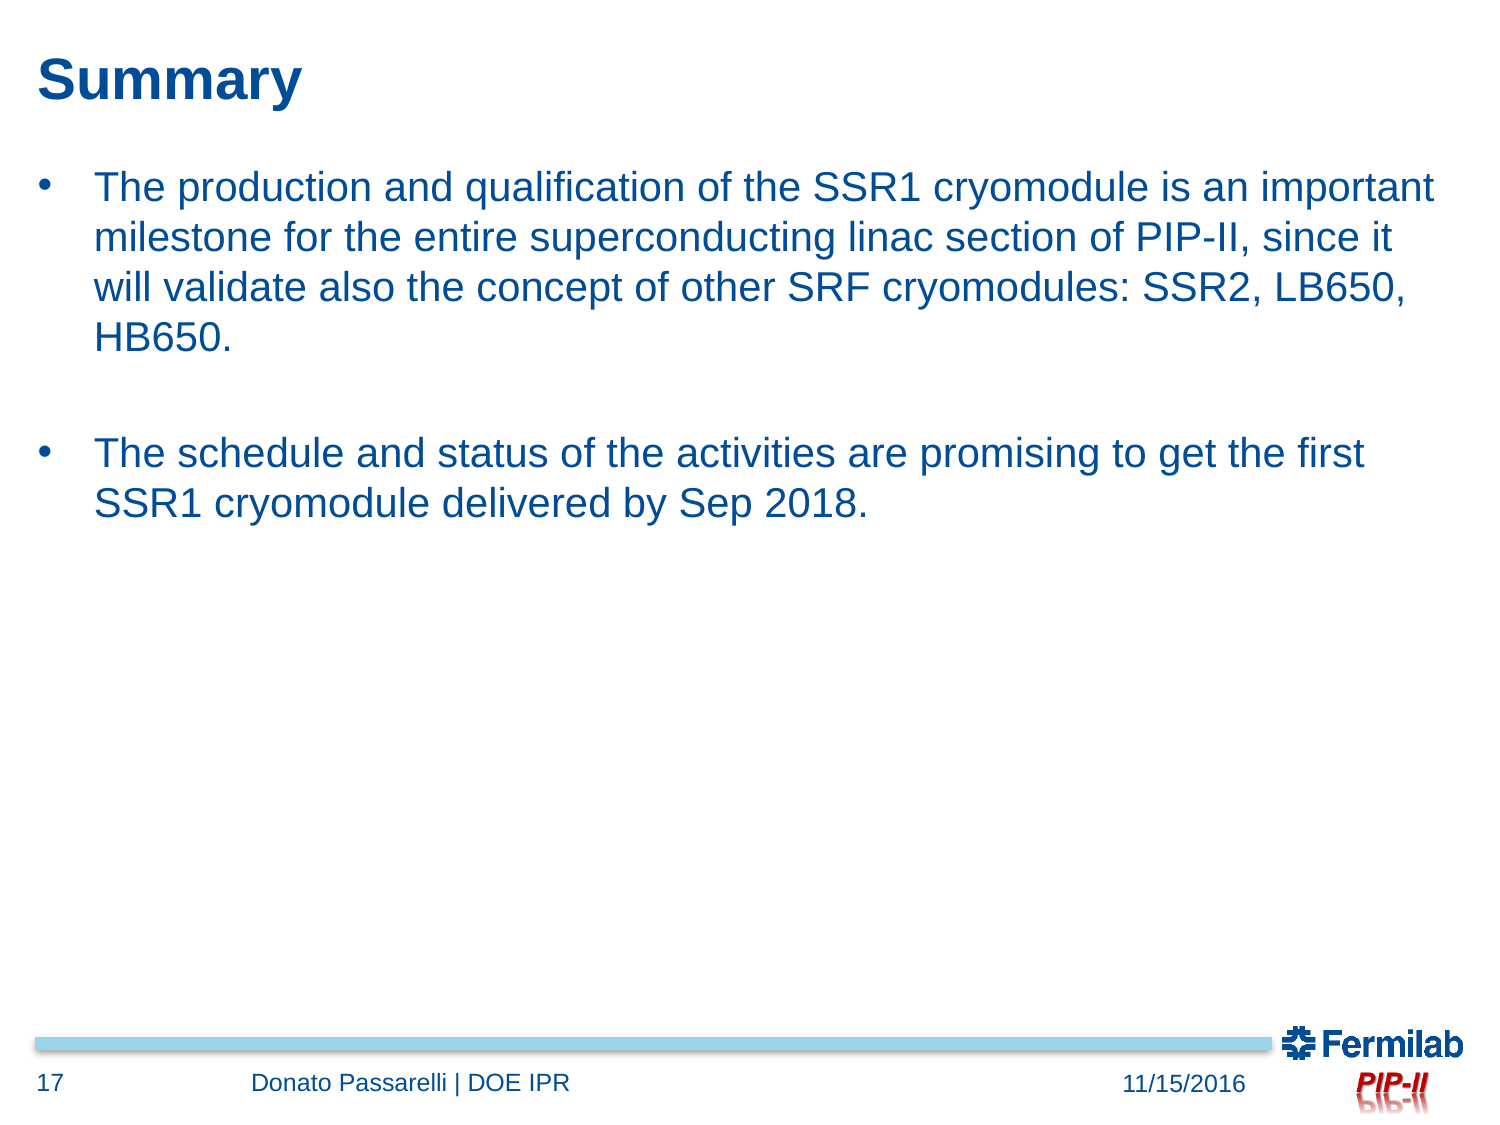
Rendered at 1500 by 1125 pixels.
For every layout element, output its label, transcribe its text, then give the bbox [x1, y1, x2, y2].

footer Donato Passarelli | DOE IPR [251, 1066, 689, 1107]
picture [1282, 1026, 1463, 1125]
list The production and qualification of the SSR1 cryomodule is an important milestone for the entire superconducting linac section of PIP-II, since it will validate also the concept of other SRF cryomodules: SSR2, LB650, HB650. The schedule and status of the activities are promising to get the first SSR1 cryomodule delivered by Sep 2018. [37, 159, 1461, 990]
slide_number 17 [36, 1066, 105, 1106]
title Summary [37, 41, 1463, 112]
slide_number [1122, 1067, 1253, 1107]
